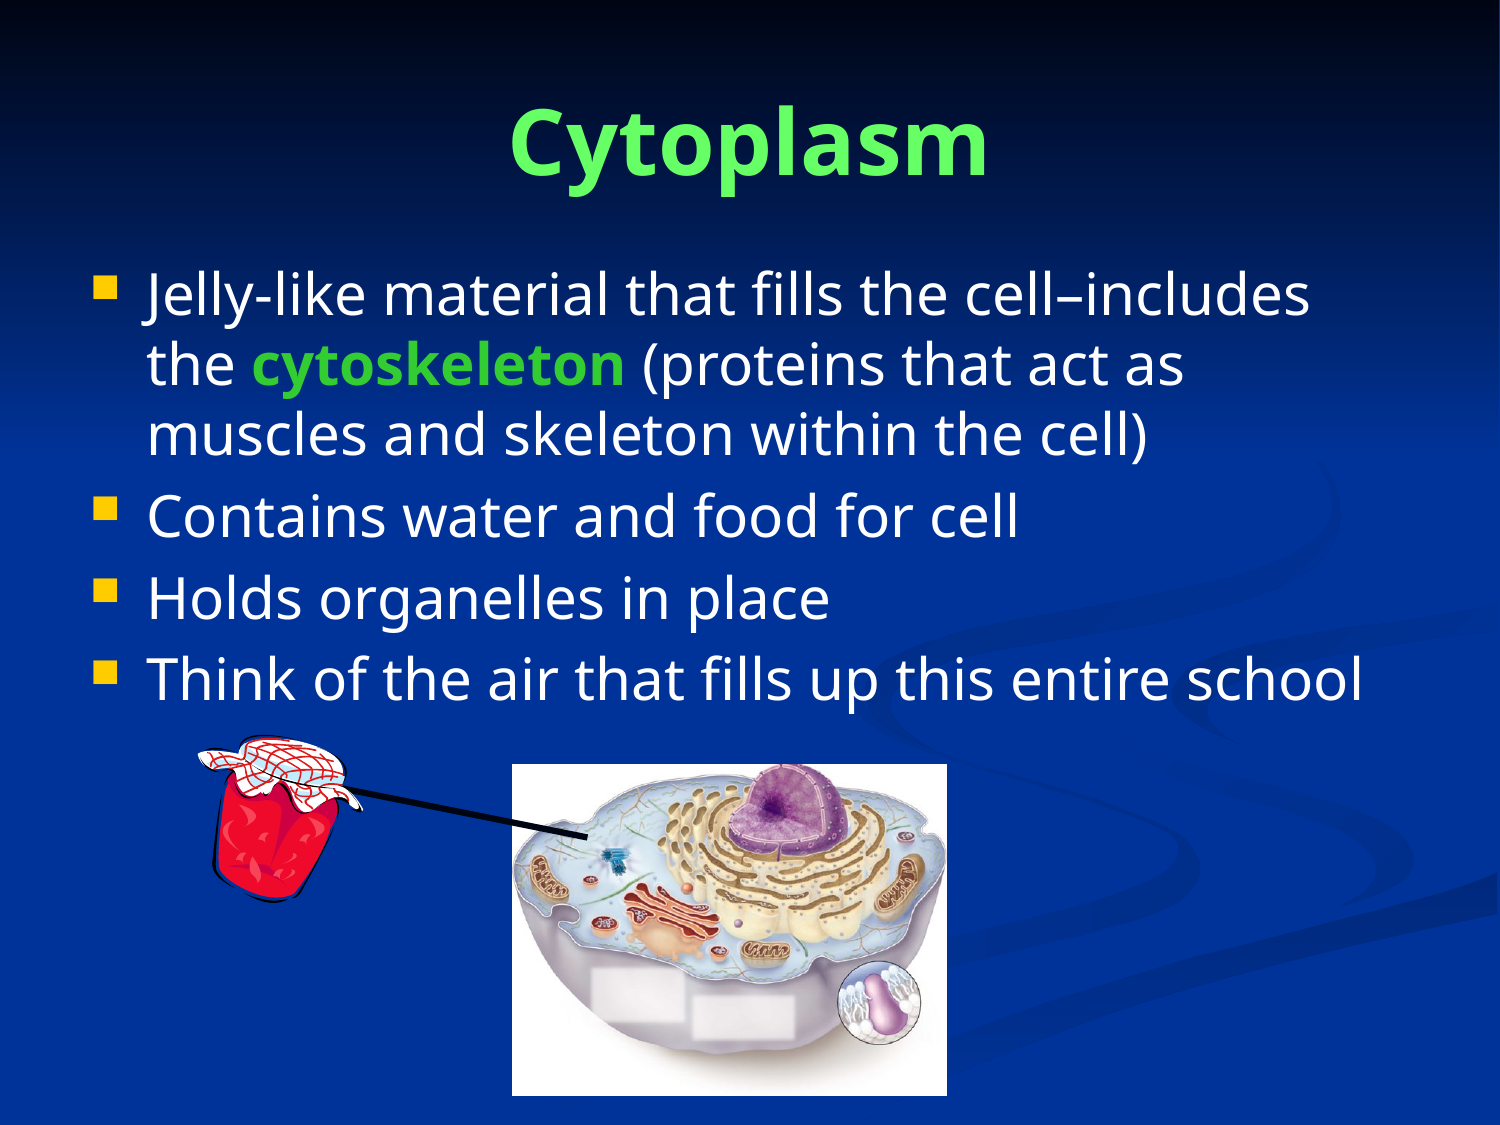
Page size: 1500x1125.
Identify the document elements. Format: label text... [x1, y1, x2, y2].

picture [512, 764, 947, 1096]
picture [182, 734, 377, 907]
title Cytoplasm [74, 44, 1426, 233]
list Jelly-like material that fills the cell–includes the cytoskeleton (proteins that act as muscles and skeleton within the cell) Contains water and food for cell Holds organelles in place Think of the air that fills up this entire school [74, 249, 1426, 993]
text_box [382, 787, 588, 838]
